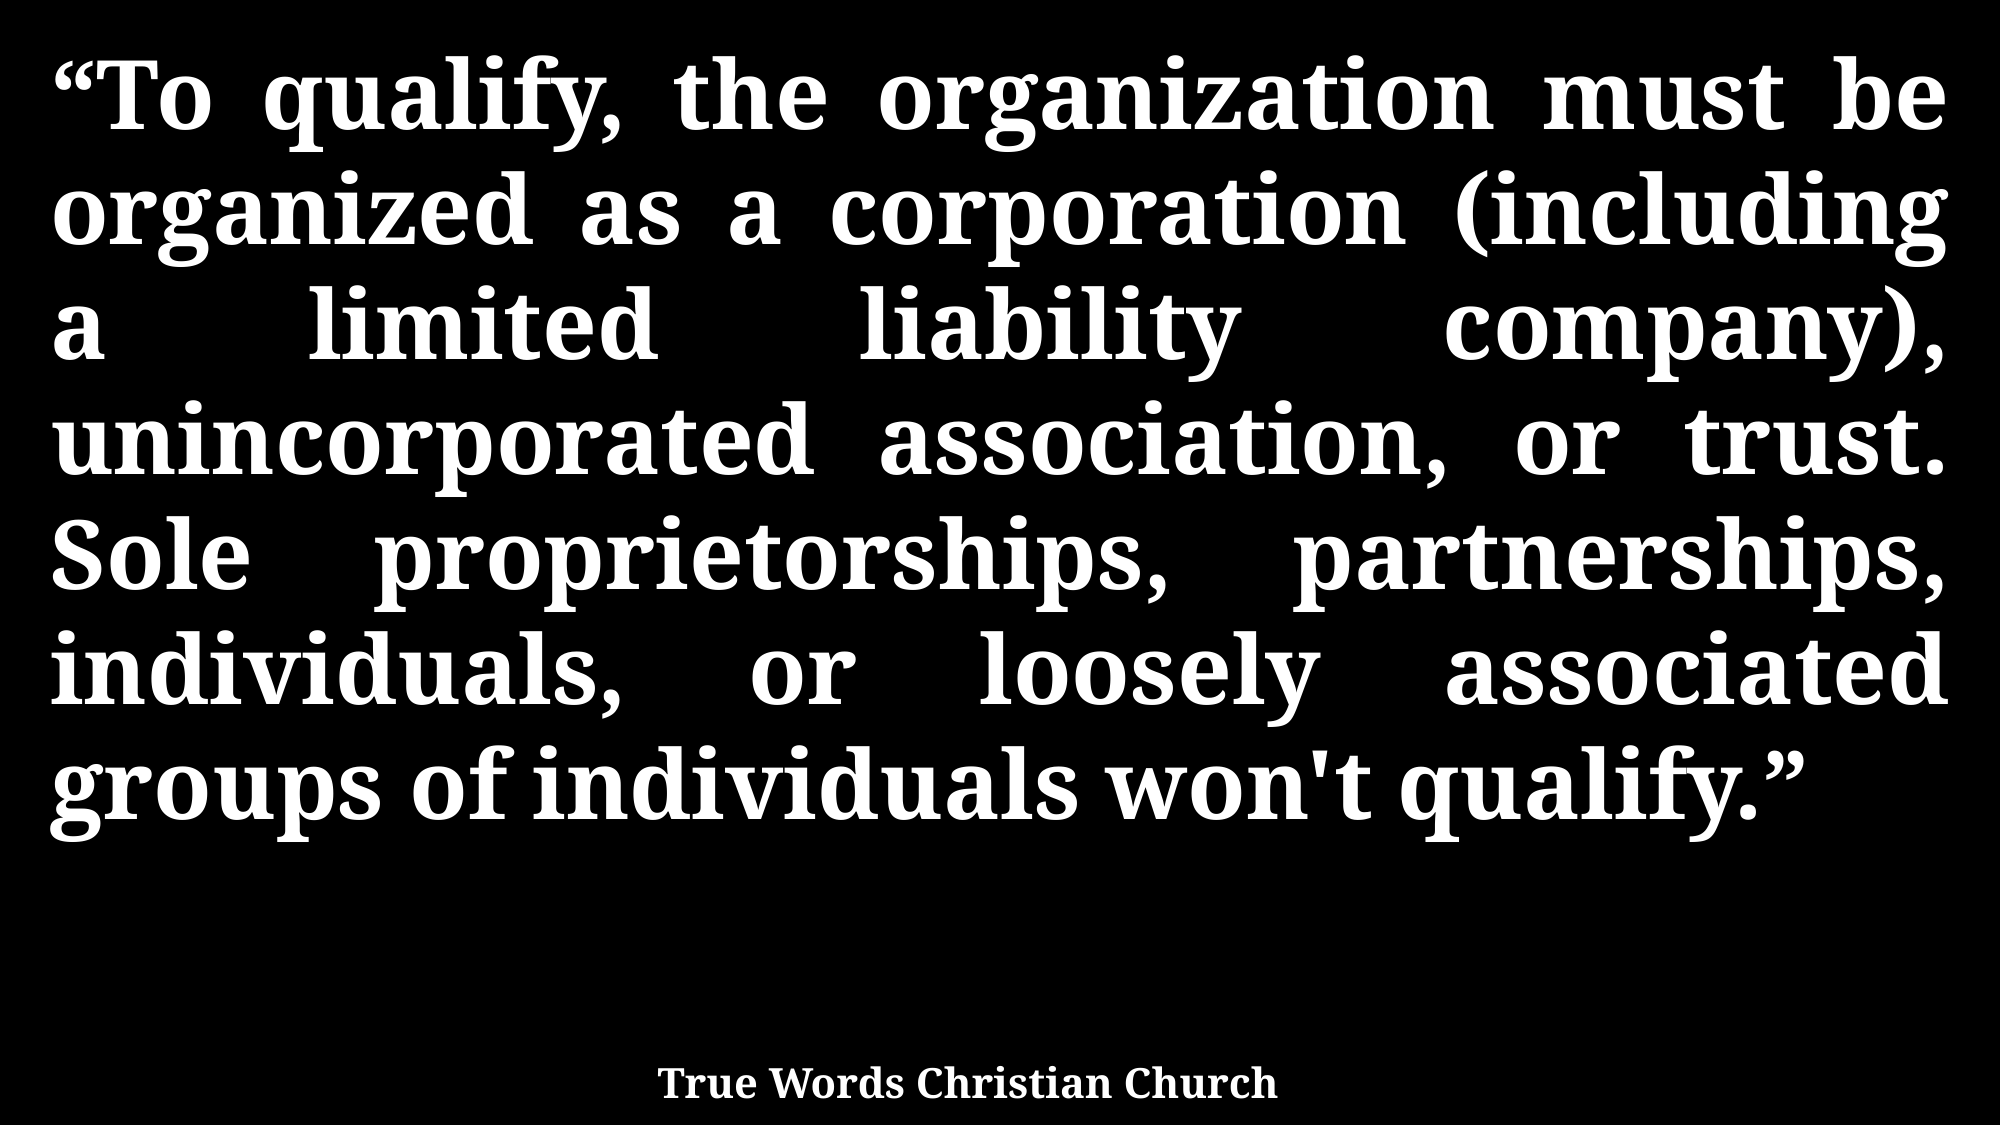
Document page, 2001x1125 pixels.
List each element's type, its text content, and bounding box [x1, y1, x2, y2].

text_box True Words Christian Church [642, 1049, 1294, 1114]
text_box “To qualify, the organization must be organized as a corporation (including a limited liability company), unincorporated association, or trust. Sole proprietorships, partnerships, individuals, or loosely associated groups of individuals won't qualify.” [35, 26, 1965, 846]
